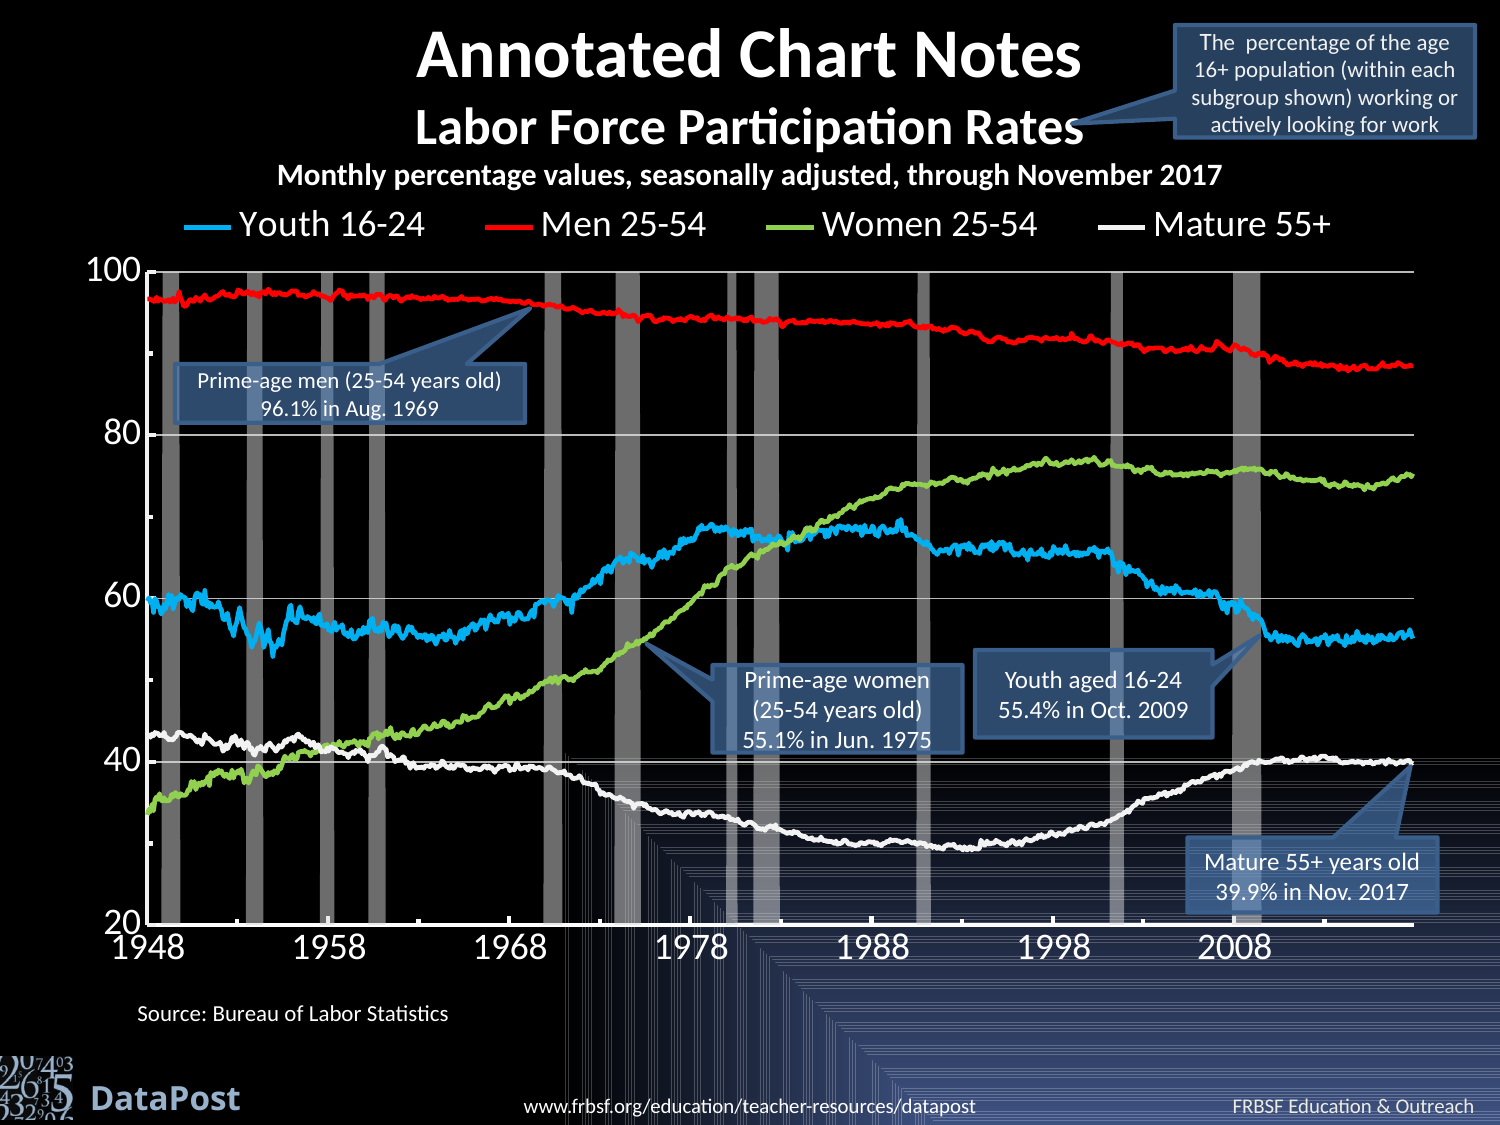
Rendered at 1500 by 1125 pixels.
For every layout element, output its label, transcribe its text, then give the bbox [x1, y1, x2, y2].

footer www.frbsf.org/education/teacher-resources/datapost FRBSF Education & Outreach [680, 1069, 1500, 1125]
text_box The percentage of the age 16+ population (within each subgroup shown) working or actively looking for work [1069, 22, 1478, 140]
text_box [0, 1056, 638, 1125]
chart [37, 187, 1438, 1038]
title Annotated Chart Notes Labor Force Participation Rates Monthly percentage values, seasonally adjusted, through November 2017 [0, 0, 1500, 200]
